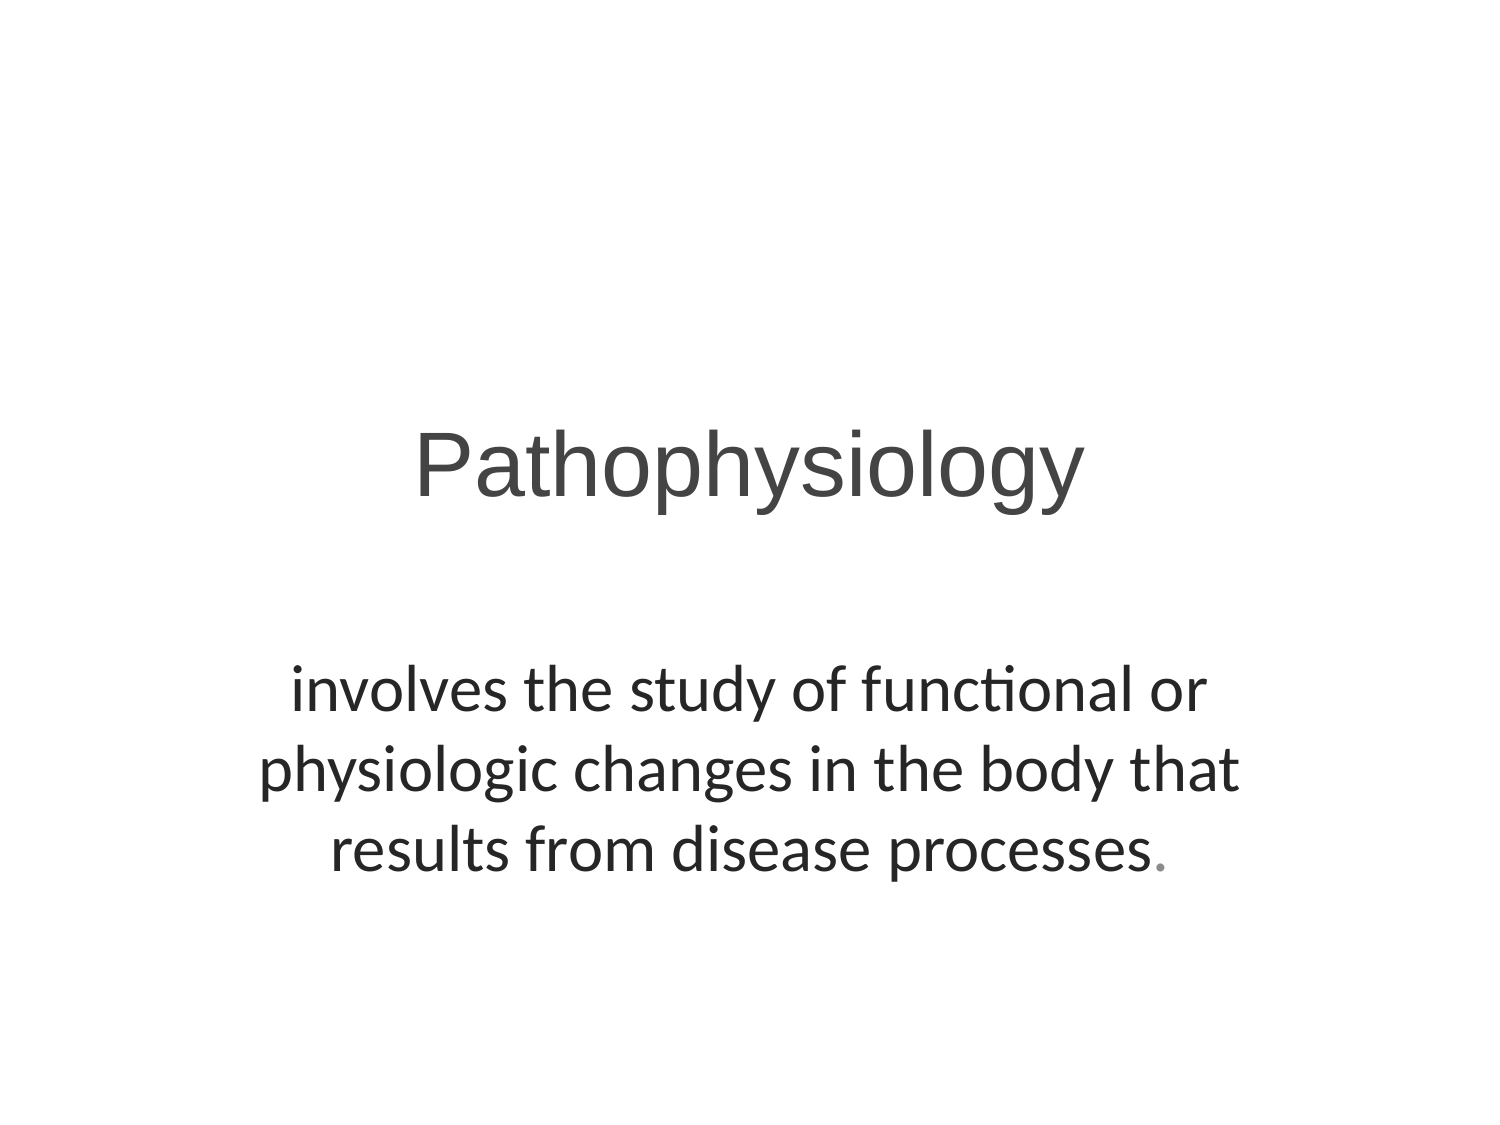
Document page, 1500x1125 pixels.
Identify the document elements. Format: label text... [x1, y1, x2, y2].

title Pathophysiology [112, 349, 1388, 591]
subtitle involves the study of functional or physiologic changes in the body that results from disease processes. [225, 637, 1275, 925]
